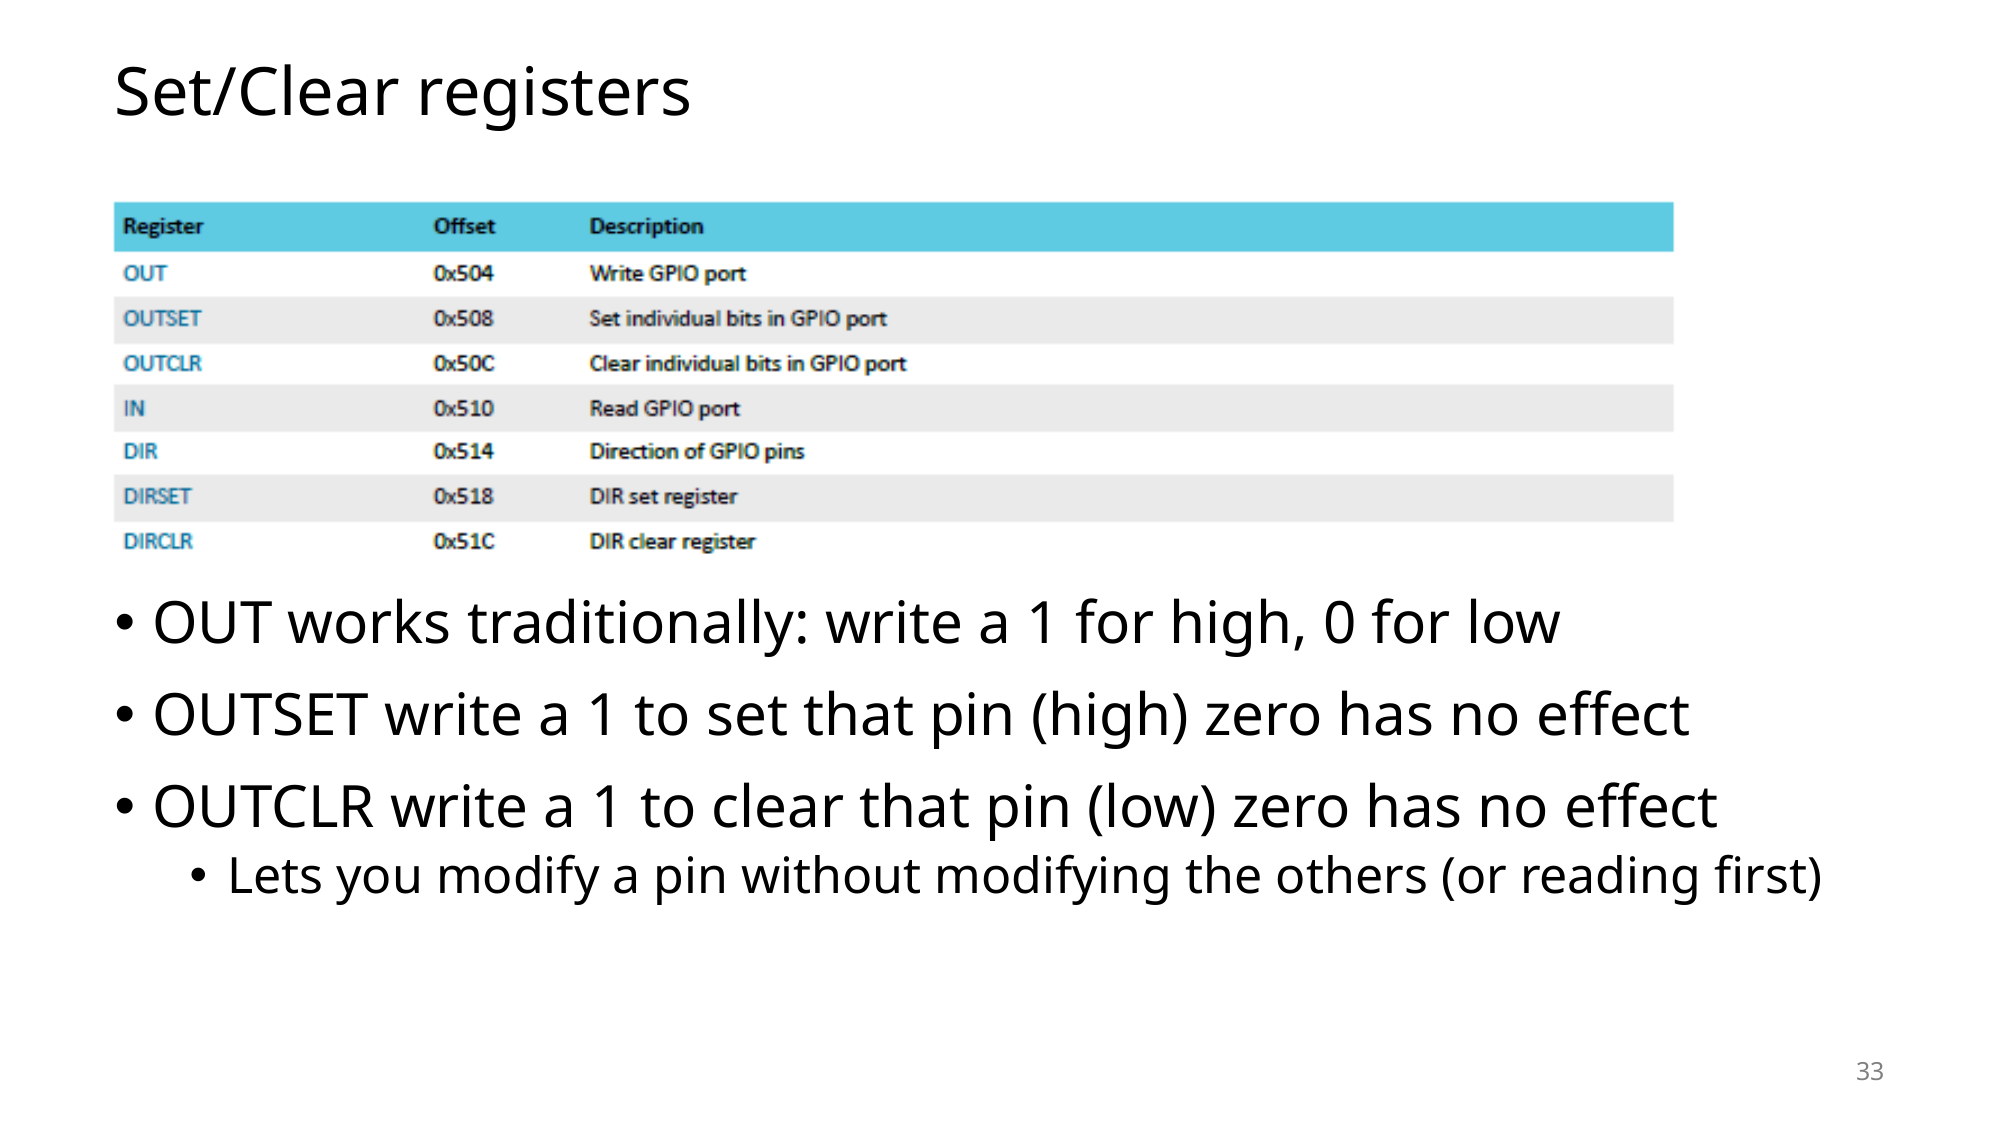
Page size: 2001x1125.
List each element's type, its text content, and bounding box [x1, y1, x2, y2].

list OUT works traditionally: write a 1 for high, 0 for low OUTSET write a 1 to set that pin (high) zero has no effect OUTCLR write a 1 to clear that pin (low) zero has no effect Lets you modify a pin without modifying the others (or reading first) [99, 585, 1900, 1013]
picture [99, 187, 1681, 563]
title Set/Clear registers [99, 37, 1900, 150]
slide_number 33 [1749, 1042, 1900, 1103]
